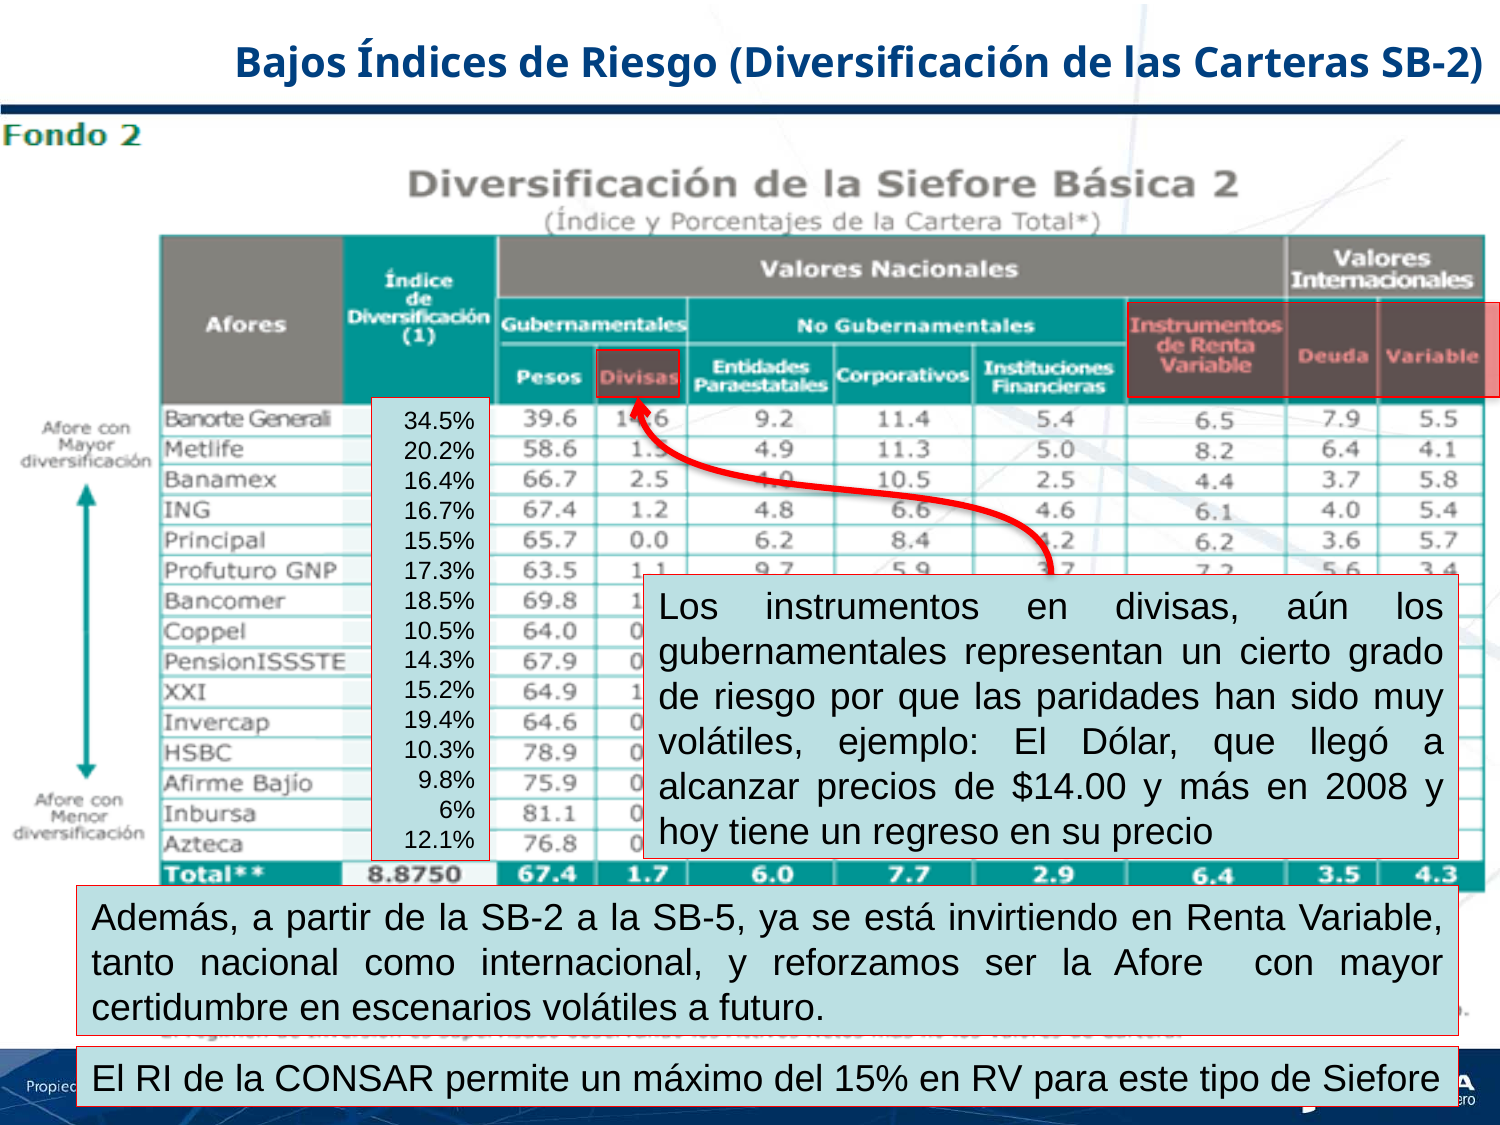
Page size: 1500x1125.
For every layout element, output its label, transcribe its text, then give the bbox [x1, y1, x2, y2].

text_box [1491, 302, 1500, 398]
text_box El RI de la CONSAR permite un máximo del 15% en RV para este tipo de Siefore [76, 1053, 1459, 1107]
title Bajos Índices de Riesgo (Diversificación de las Carteras SB-2) [0, 7, 1500, 115]
picture [0, 113, 1500, 1125]
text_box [755, 278, 934, 693]
